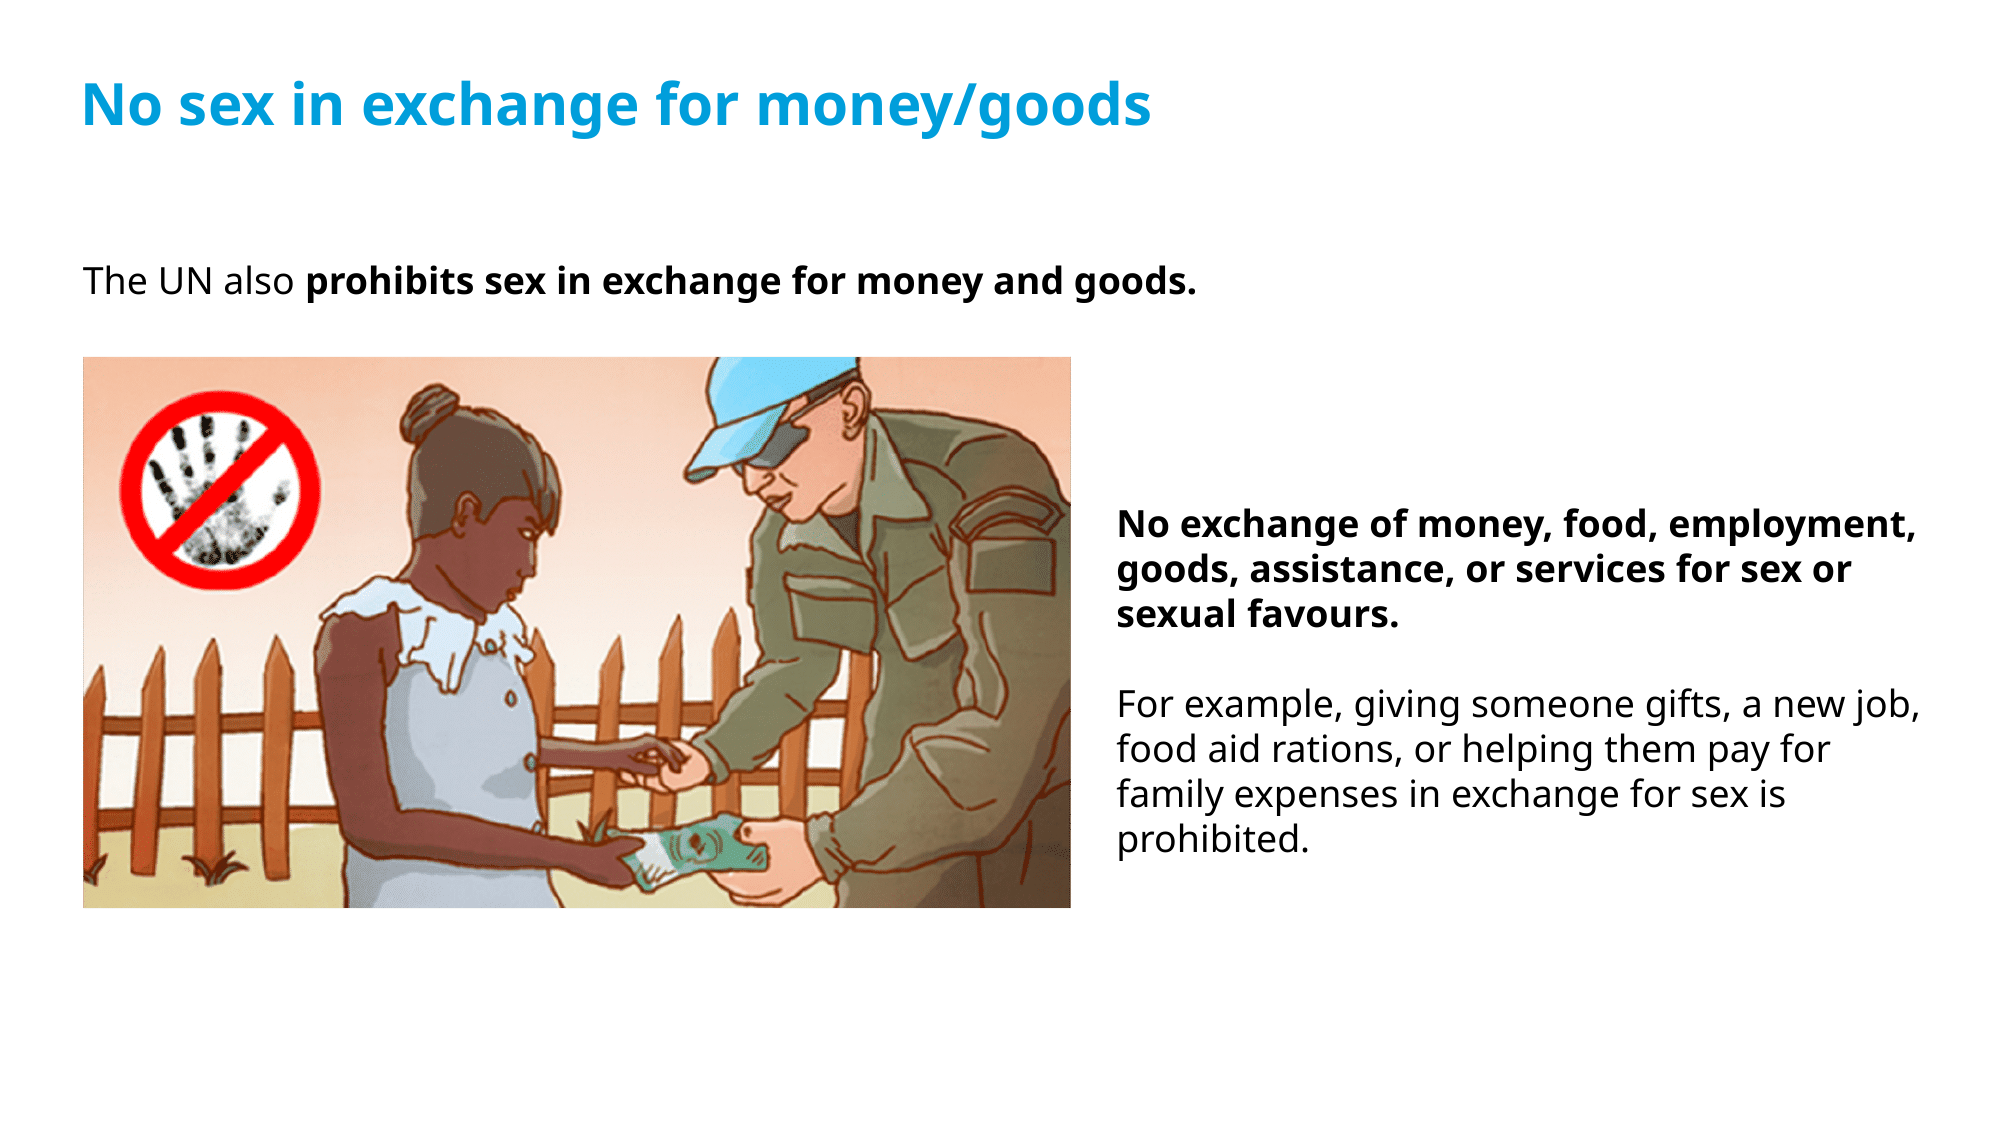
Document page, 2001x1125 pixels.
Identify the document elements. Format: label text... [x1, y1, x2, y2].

picture [36, 325, 1121, 950]
text_box No exchange of money, food, employment, goods, assistance, or services for sex or sexual favours. For example, giving someone gifts, a new job, food aid rations, or helping them pay for family expenses in exchange for sex is prohibited. [1121, 492, 1956, 868]
text_box No sex in exchange for money/goods [65, 59, 1977, 145]
text_box The UN also prohibits sex in exchange for money and goods. [68, 249, 1964, 355]
